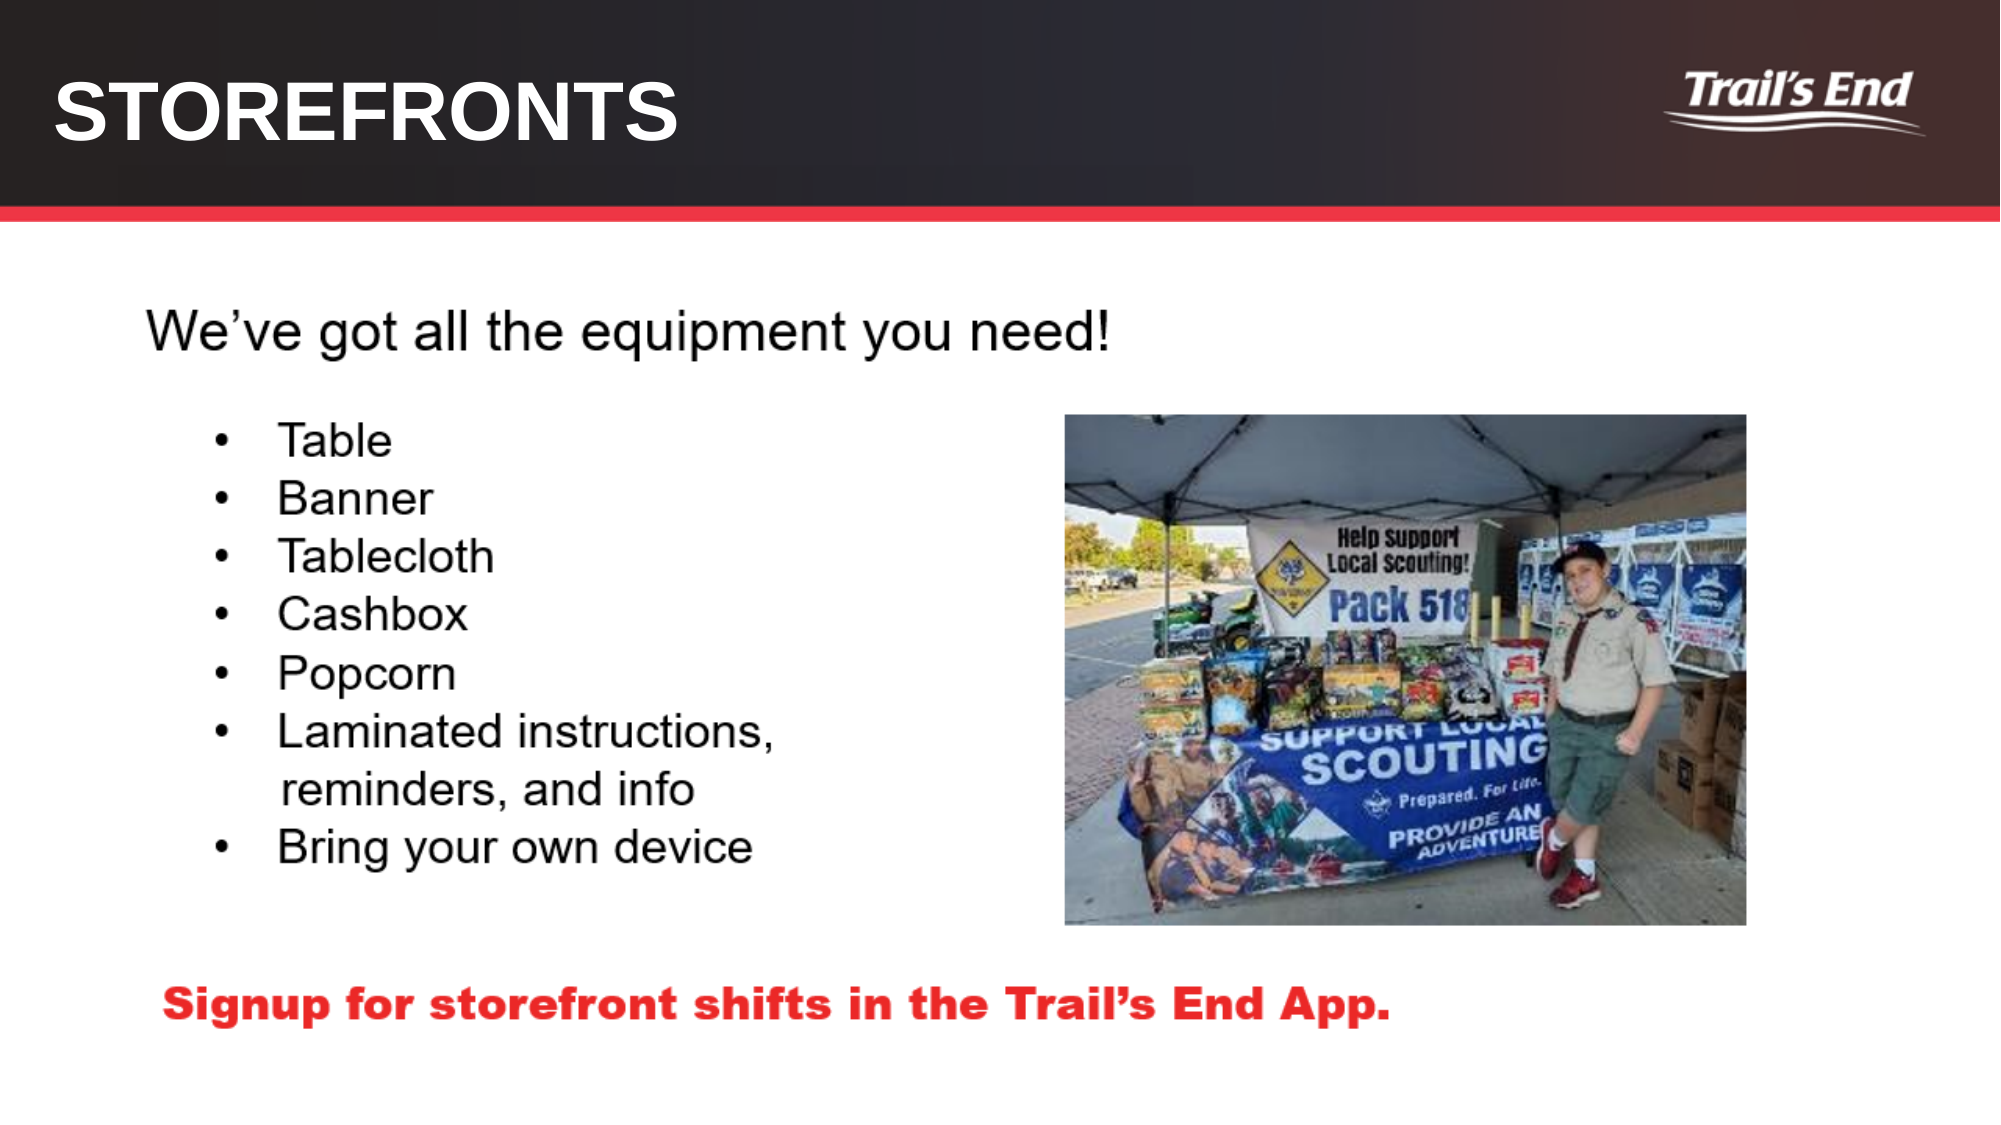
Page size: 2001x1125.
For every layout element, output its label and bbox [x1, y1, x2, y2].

picture [102, 271, 1828, 1054]
picture [0, 0, 2000, 222]
